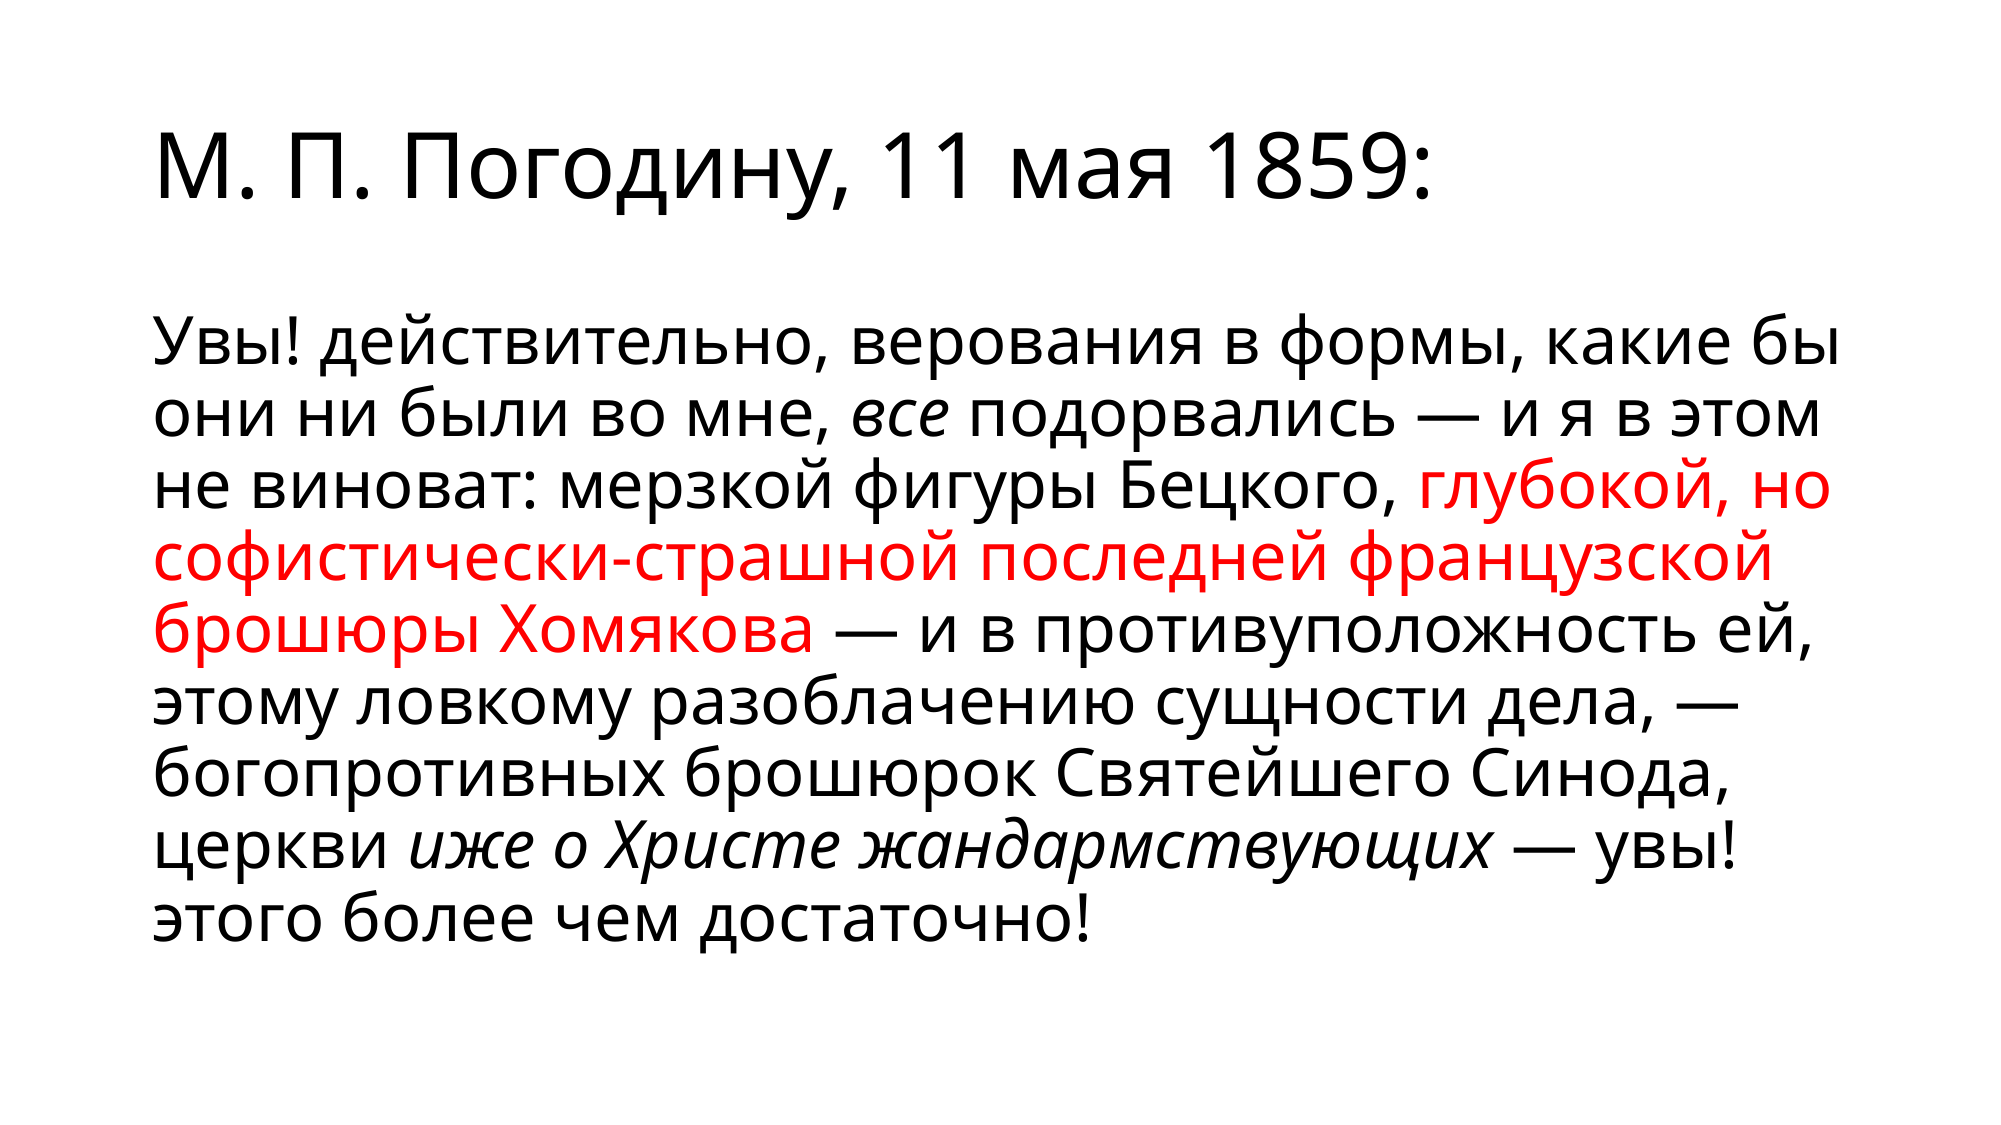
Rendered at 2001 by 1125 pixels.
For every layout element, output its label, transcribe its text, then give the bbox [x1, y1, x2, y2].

list Увы! действительно, верования в формы, какие бы они ни были во мне, все подорвались — и я в этом не виноват: мерзкой фигуры Бецкого, глубокой, но софистически-страшной последней французской брошюры Хомякова — и в противуположность ей, этому ловкому разоблачению сущности дела, — богопротивных брошюрок Святейшего Синода, церкви иже о Христе жандармствующих — увы! этого более чем достаточно! [137, 299, 1863, 1014]
title М. П. Погодину, 11 мая 1859: [137, 59, 1863, 278]
